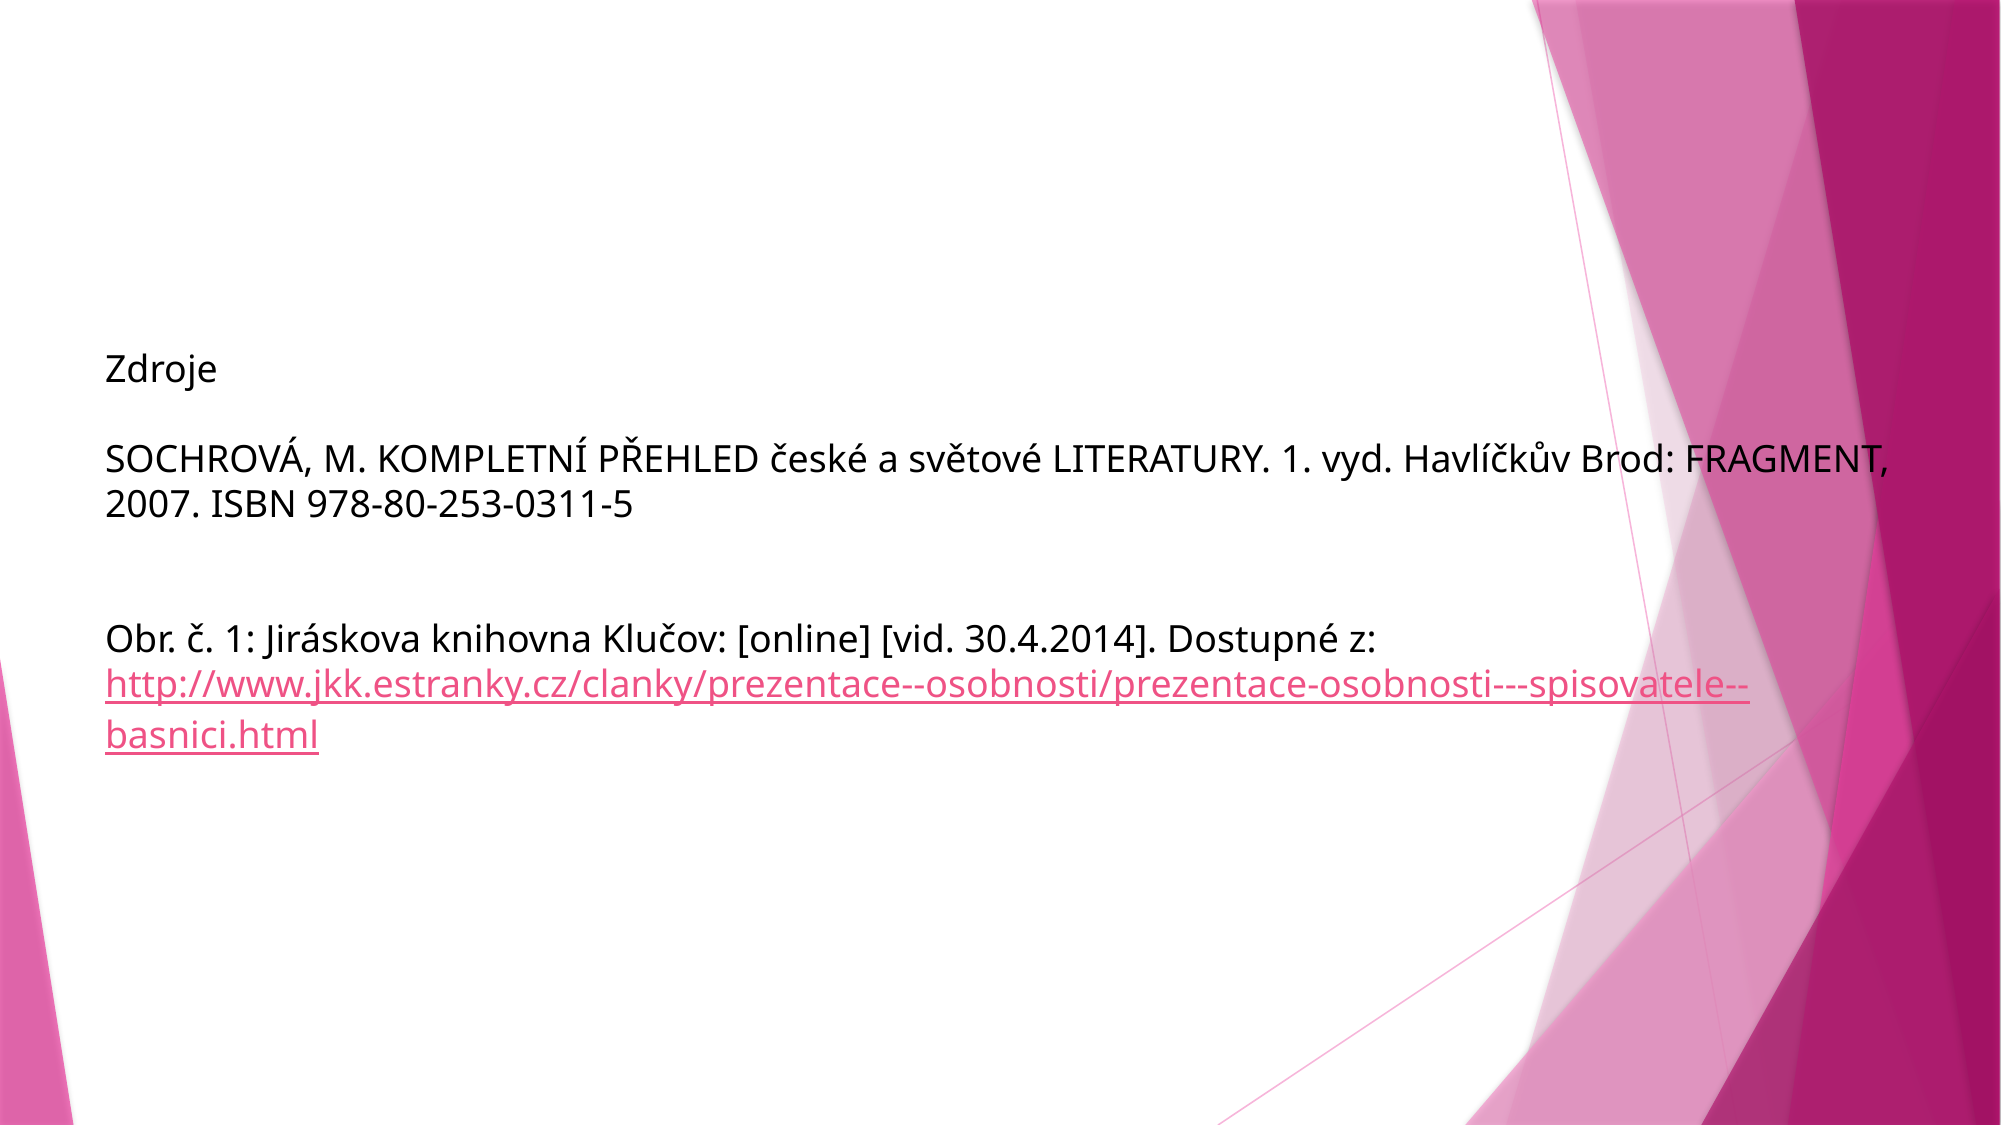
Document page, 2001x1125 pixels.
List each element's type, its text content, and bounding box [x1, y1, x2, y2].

text_box Zdroje SOCHROVÁ, M. KOMPLETNÍ PŘEHLED české a světové LITERATURY. 1. vyd. Havlíčkův Brod: FRAGMENT, 2007. ISBN 978-80-253-0311-5 Obr. č. 1: Jiráskova knihovna Klučov: [online] [vid. 30.4.2014]. Dostupné z: http://www.jkk.estranky.cz/clanky/prezentace--osobnosti/prezentace-osobnosti---spisovatele--basnici.html [90, 338, 1922, 815]
